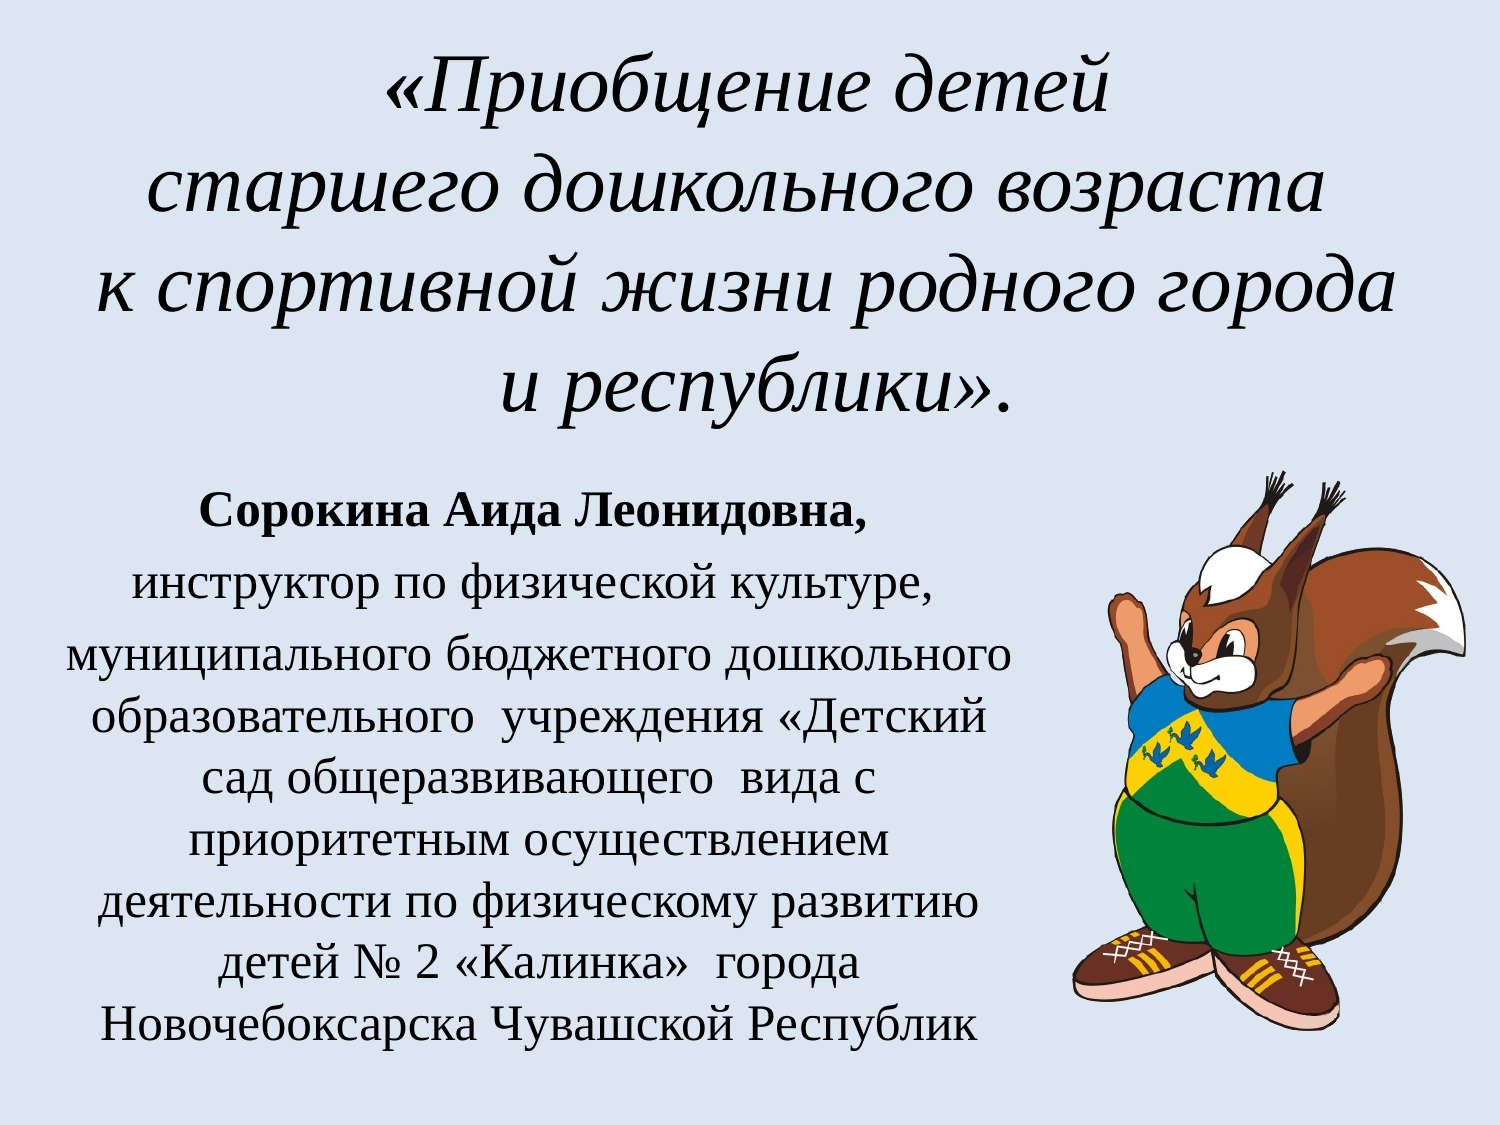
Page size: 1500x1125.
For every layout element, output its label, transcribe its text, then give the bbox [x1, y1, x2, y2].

subtitle Сорокина Аида Леонидовна, инструктор по физической культуре, муниципального бюджетного дошкольного образовательного учреждения «Детский сад общеразвивающего вида с приоритетным осуществлением деятельности по физическому развитию детей № 2 «Калинка» города Новочебоксарска Чувашской Республик [45, 468, 1034, 1071]
title «Приобщение детей старшего дошкольного возраста к спортивной жизни родного города и республики». [45, 42, 1471, 313]
picture [1071, 470, 1467, 1031]
